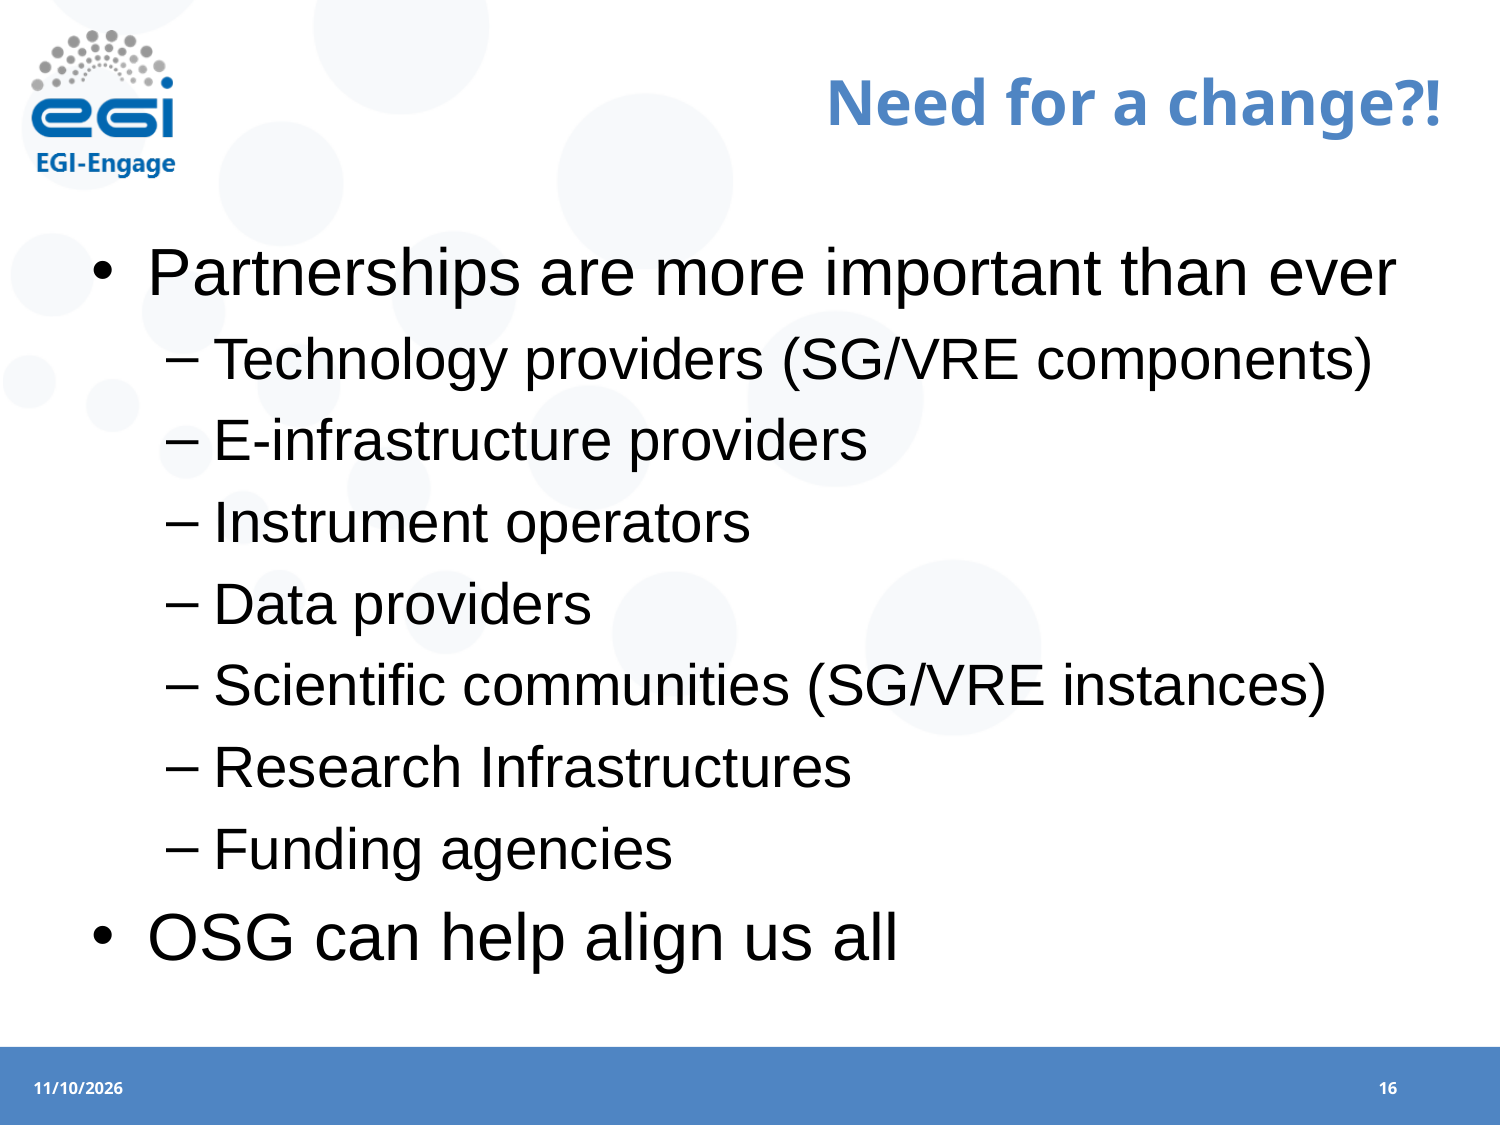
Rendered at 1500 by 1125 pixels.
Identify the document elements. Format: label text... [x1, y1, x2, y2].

list Partnerships are more important than ever Technology providers (SG/VRE components) E-infrastructure providers Instrument operators Data providers Scientific communities (SG/VRE instances) Research Infrastructures Funding agencies OSG can help align us all [76, 221, 1436, 965]
picture [3, 0, 1076, 772]
title Need for a change?! [253, 30, 1459, 171]
